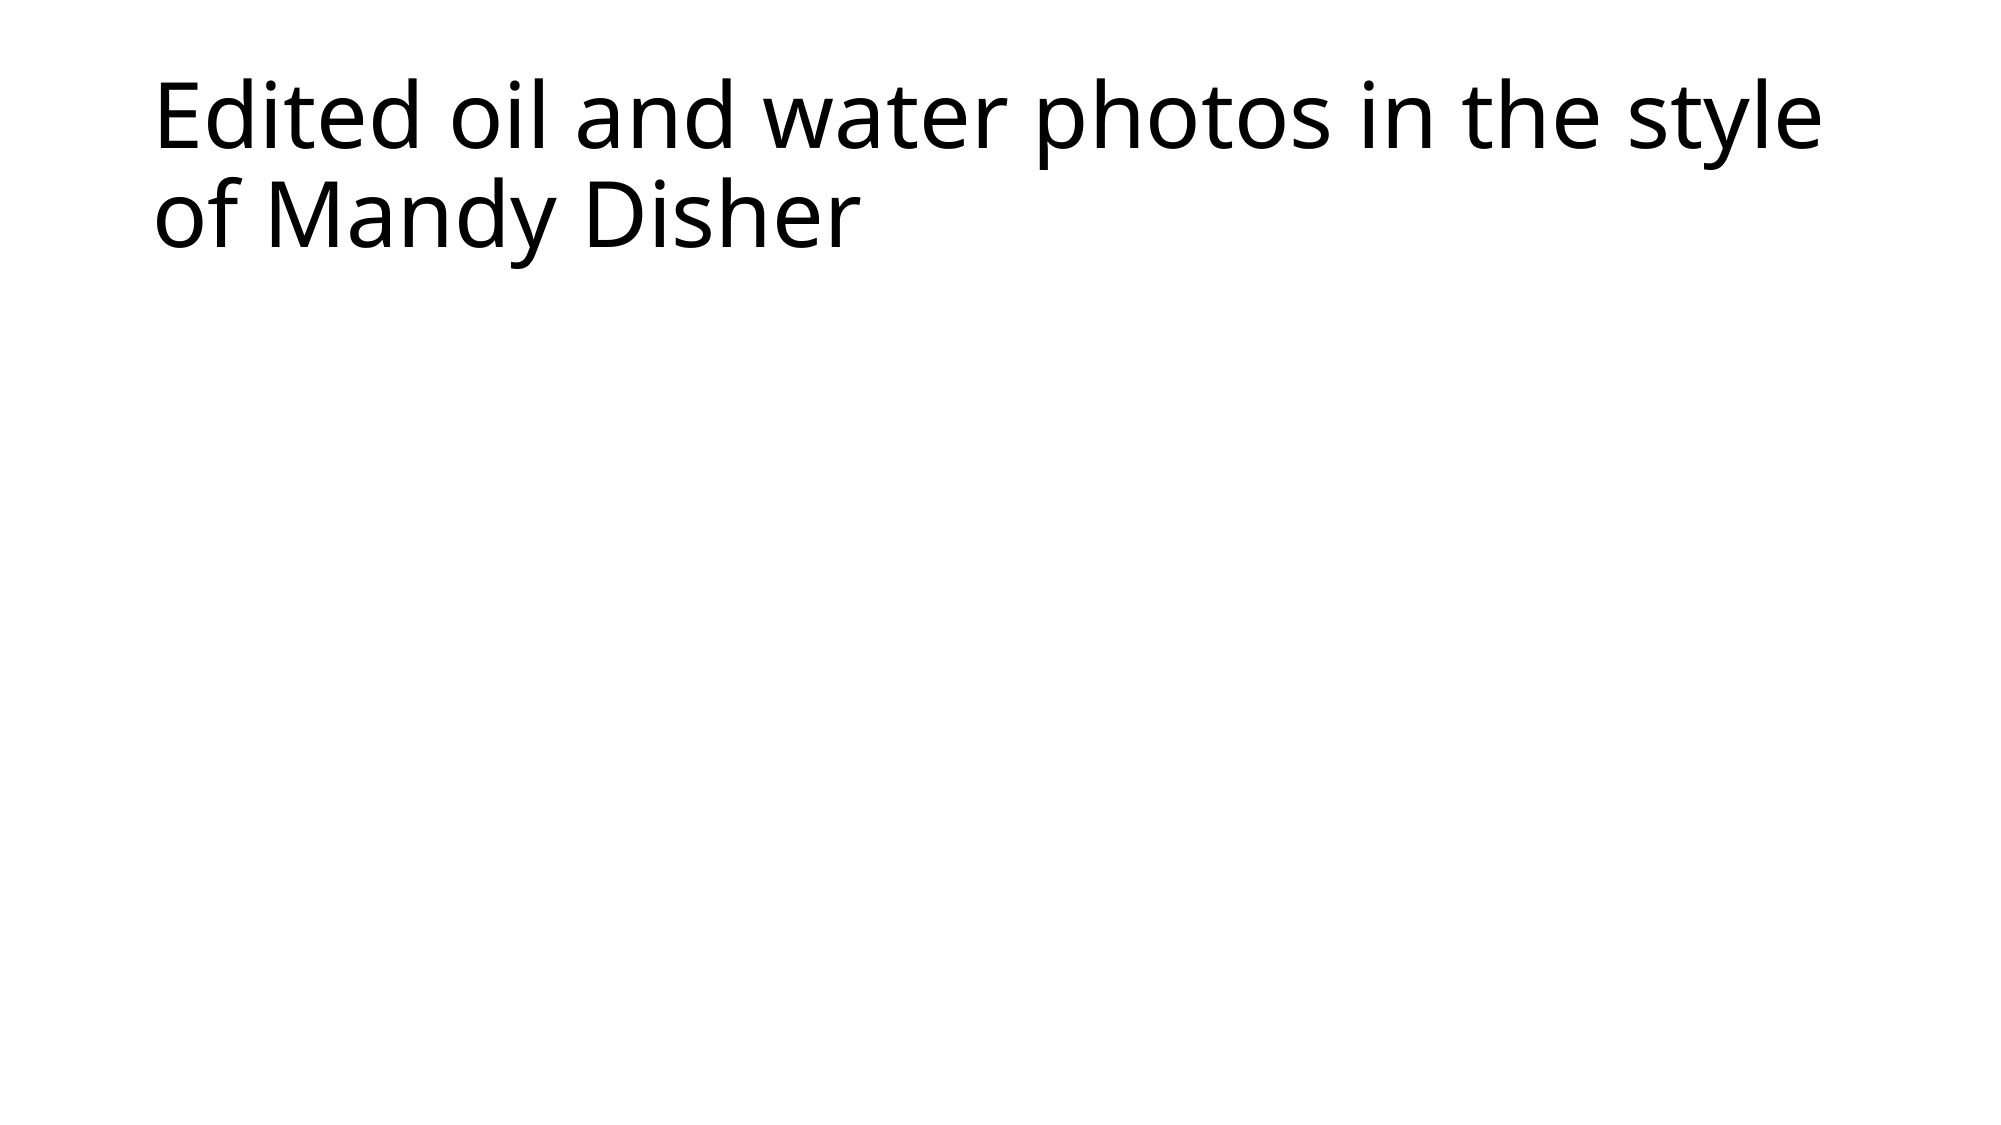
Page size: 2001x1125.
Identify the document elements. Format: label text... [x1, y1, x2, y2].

title Edited oil and water photos in the style of Mandy Disher [137, 59, 1863, 278]
